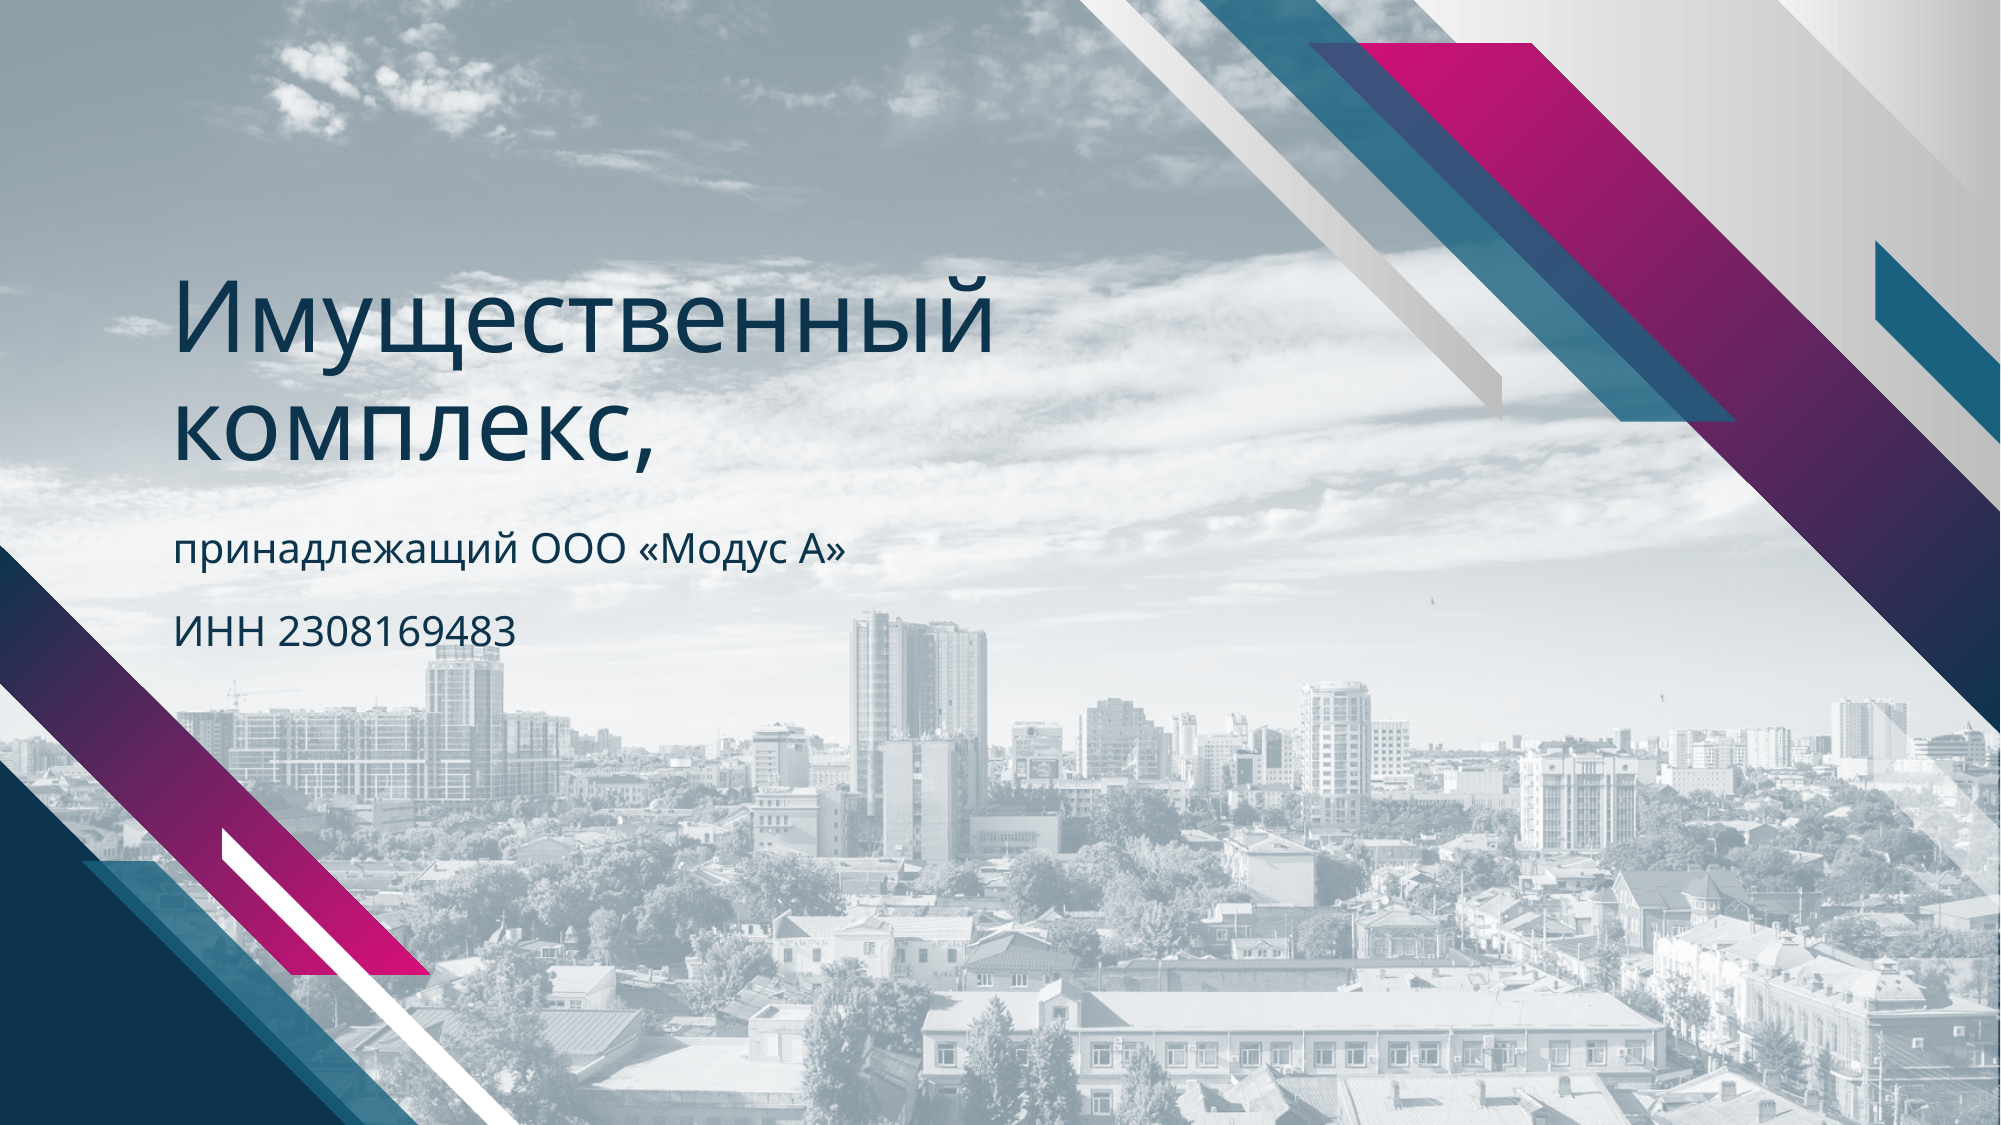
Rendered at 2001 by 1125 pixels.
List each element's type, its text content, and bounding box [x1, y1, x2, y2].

title Имущественный комплекс, [170, 120, 1356, 483]
subtitle принадлежащий ООО «Модус А» ИНН 2308169483 [172, 527, 1468, 868]
